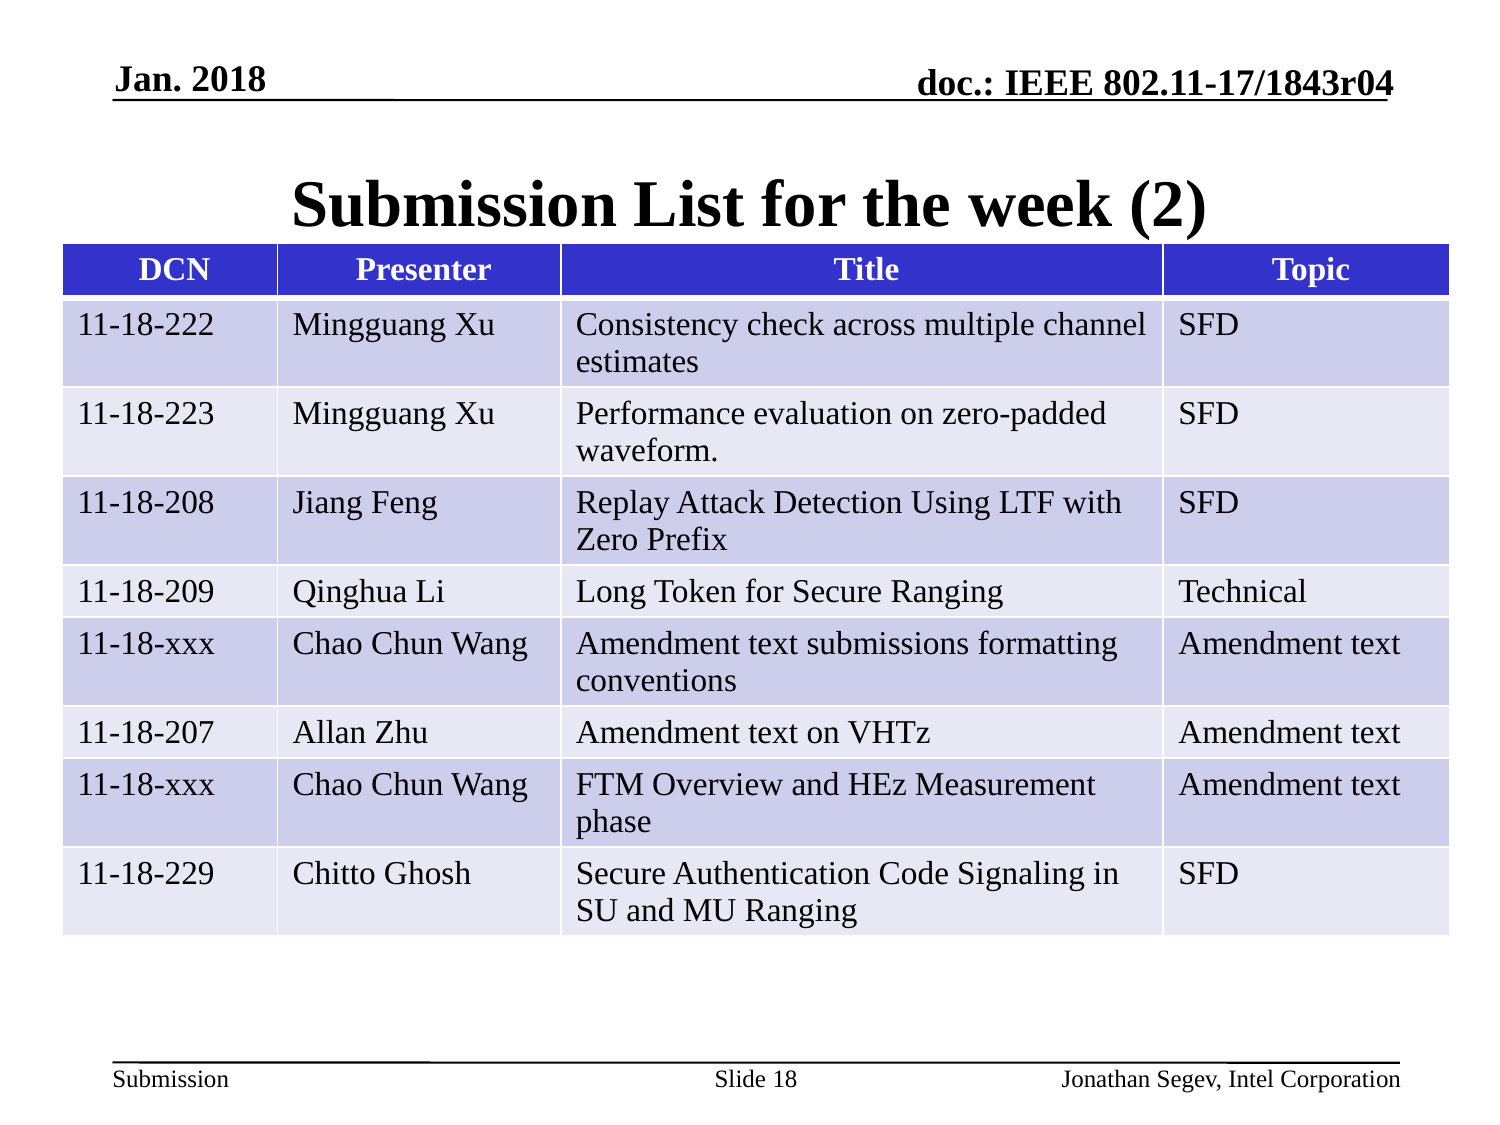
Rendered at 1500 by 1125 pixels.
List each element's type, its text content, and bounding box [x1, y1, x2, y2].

table_cell Allan Zhu [278, 707, 560, 757]
slide_number Slide 18 [712, 1061, 800, 1123]
title Submission List for the week (2) [112, 112, 1388, 243]
table_cell Mingguang Xu [278, 388, 560, 475]
table_cell SFD [1164, 477, 1449, 564]
table_cell Amendment text [1164, 618, 1449, 705]
table_cell SFD [1164, 388, 1449, 475]
table_cell Replay Attack Detection Using LTF with Zero Prefix [562, 477, 1162, 564]
table_cell Chao Chun Wang [278, 618, 560, 705]
table_cell 11-18-223 [63, 388, 277, 475]
table_cell FTM Overview and HEz Measurement phase [562, 759, 1162, 846]
table_cell Amendment text on VHTz [562, 707, 1162, 757]
table_cell Long Token for Secure Ranging [562, 566, 1162, 616]
table_cell Secure Authentication Code Signaling in SU and MU Ranging [562, 848, 1162, 935]
table_cell Performance evaluation on zero-padded waveform. [562, 388, 1162, 475]
table_header Title [562, 244, 1162, 295]
table_header DCN [63, 244, 277, 295]
table_cell Qinghua Li [278, 566, 560, 616]
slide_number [114, 54, 423, 100]
table_cell SFD [1164, 848, 1449, 935]
table_cell Amendment text [1164, 707, 1449, 757]
table_cell Amendment text submissions formatting conventions [562, 618, 1162, 705]
table_cell 11-18-xxx [63, 759, 277, 846]
table_cell Technical [1164, 566, 1449, 616]
table_header Presenter [278, 244, 560, 295]
table_cell 11-18-229 [63, 848, 277, 935]
table_cell Chitto Ghosh [278, 848, 560, 935]
table_cell 11-18-222 [63, 301, 277, 386]
table_cell Consistency check across multiple channel estimates [562, 301, 1162, 386]
table_cell 11-18-207 [63, 707, 277, 757]
table_cell 11-18-209 [63, 566, 277, 616]
table_cell Jiang Feng [278, 477, 560, 564]
footer Jonathan Segev, Intel Corporation [878, 1061, 1402, 1093]
table_cell 11-18-208 [63, 477, 277, 564]
table_cell Chao Chun Wang [278, 759, 560, 846]
table_header Topic [1164, 244, 1449, 295]
table_cell SFD [1164, 301, 1449, 386]
table_cell Mingguang Xu [278, 301, 560, 386]
table_cell Amendment text [1164, 759, 1449, 846]
table_cell 11-18-xxx [63, 618, 277, 705]
